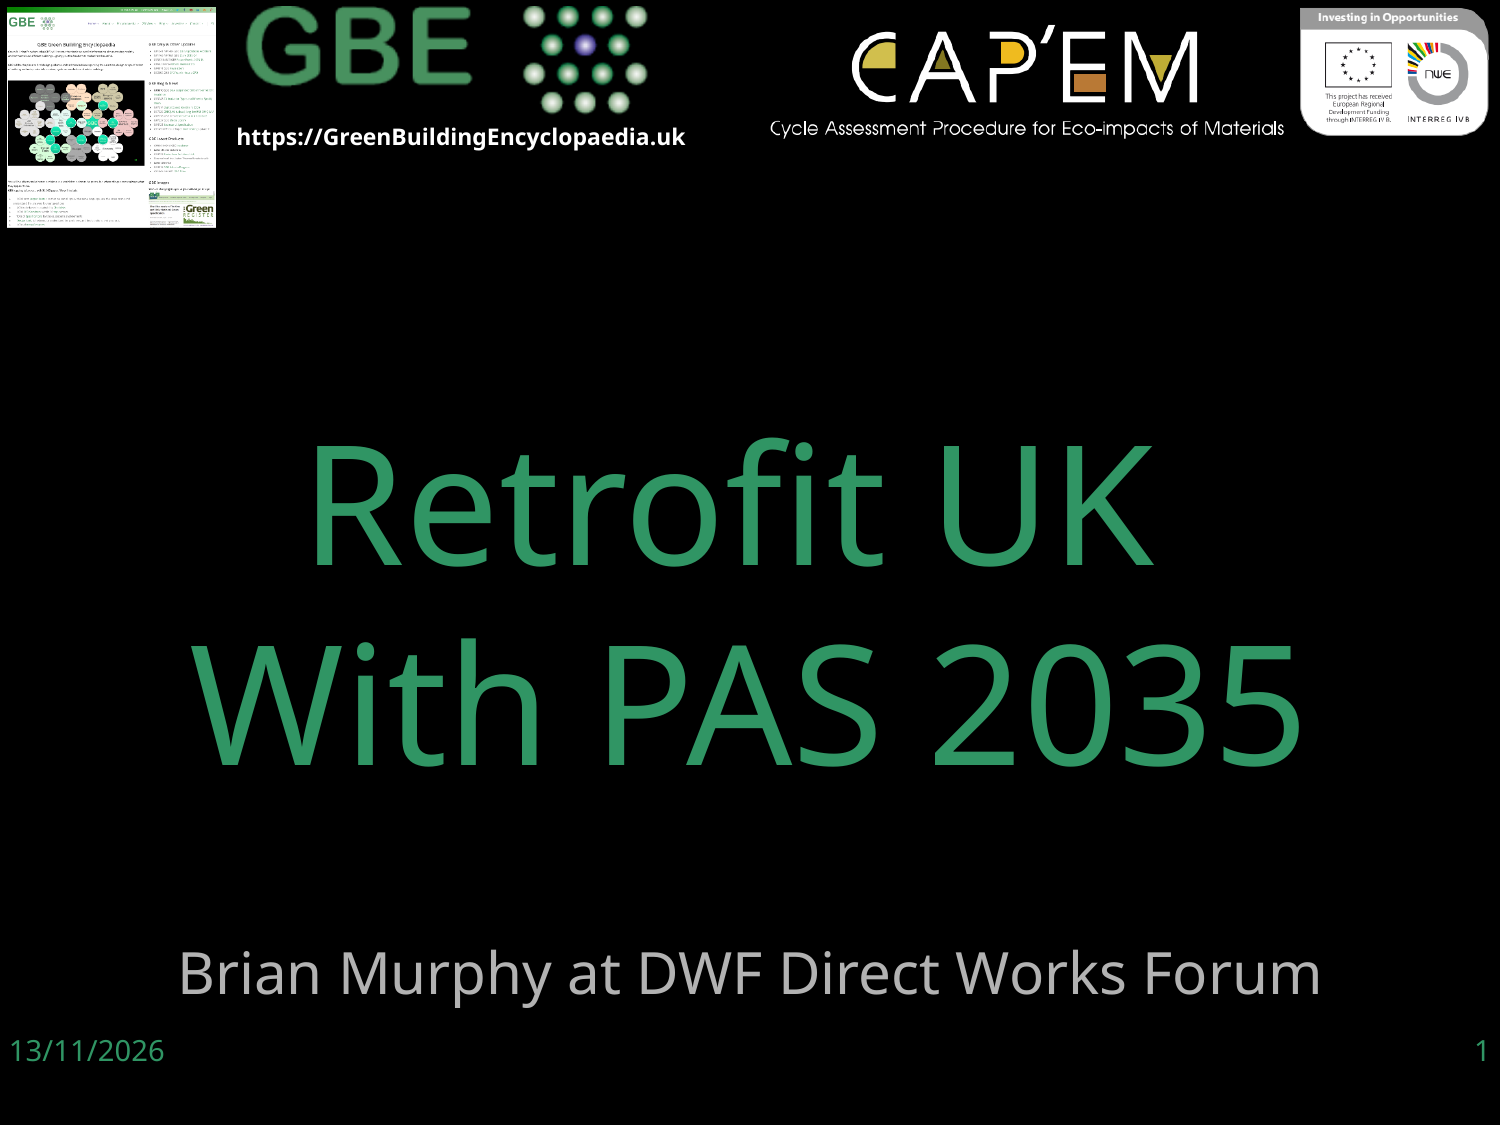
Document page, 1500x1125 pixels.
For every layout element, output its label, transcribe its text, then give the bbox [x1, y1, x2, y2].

slide_number 1 [1193, 1024, 1500, 1101]
subtitle Brian Murphy at DWF Direct Works Forum [0, 928, 1500, 1099]
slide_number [0, 1024, 307, 1101]
picture [7, 7, 216, 228]
picture [242, 6, 661, 126]
title Retrofit UK With PAS 2035 [0, 339, 1500, 858]
